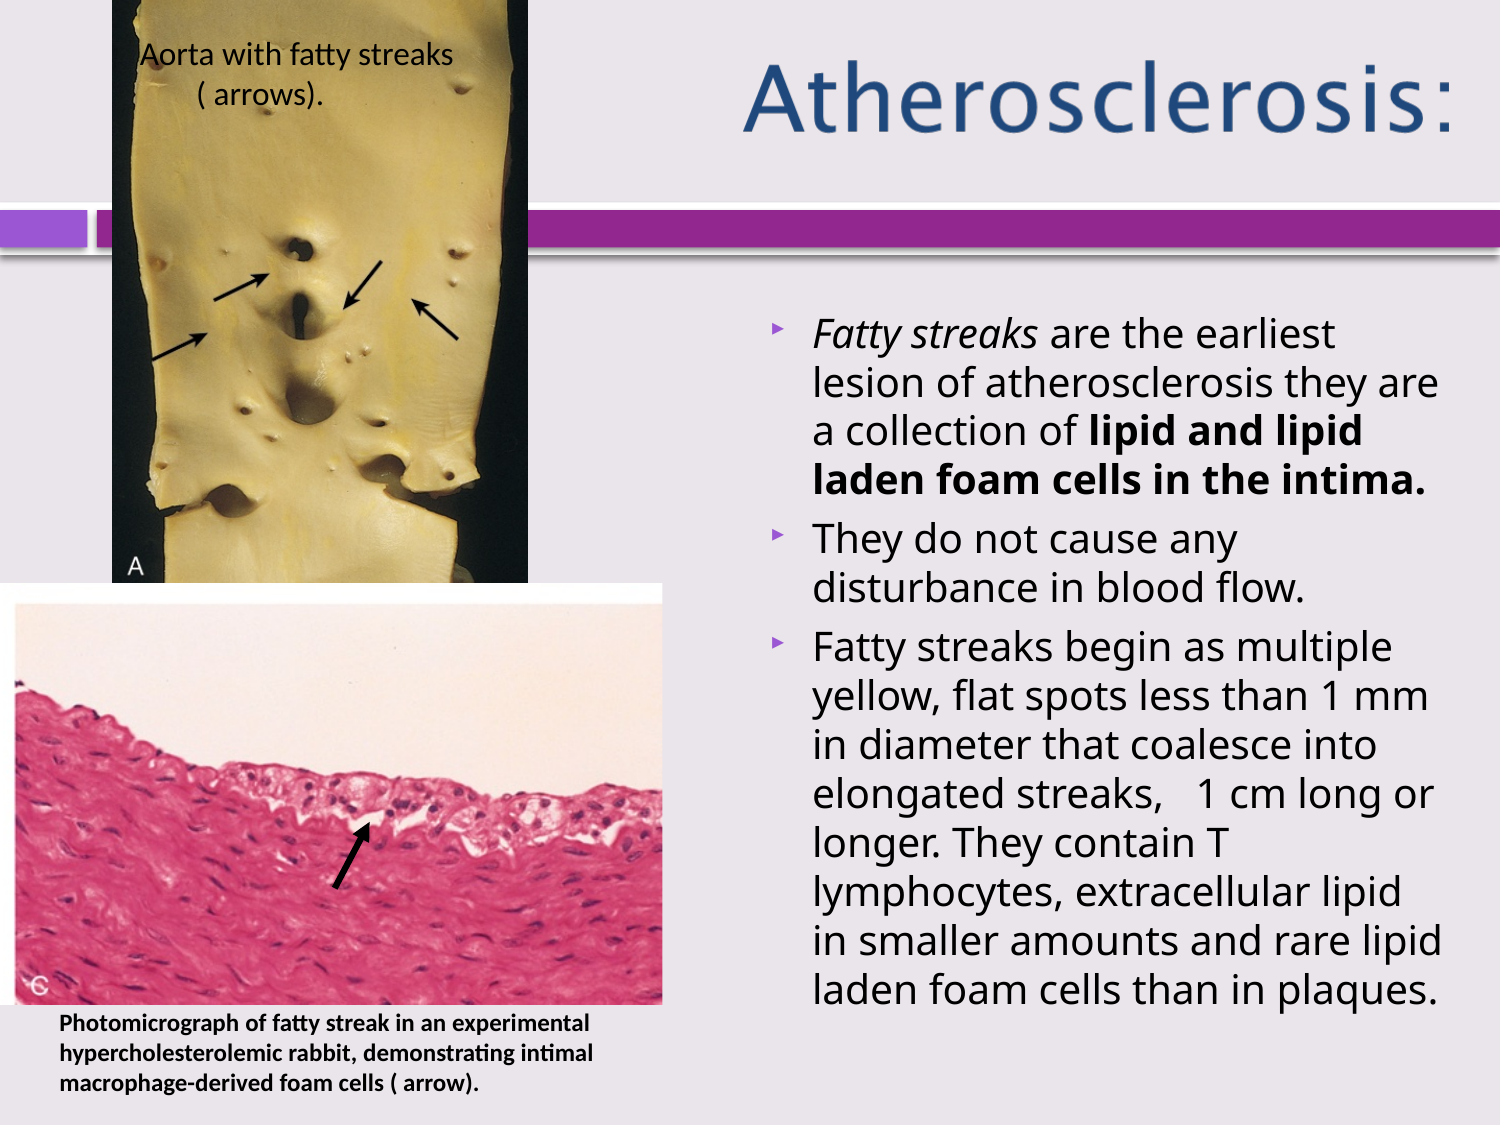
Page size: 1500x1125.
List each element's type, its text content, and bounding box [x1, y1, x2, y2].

text_box Photomicrograph of fatty streak in an experimental hypercholesterolemic rabbit, demonstrating intimal macrophage-derived foam cells ( arrow). [44, 1016, 626, 1105]
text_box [0, 583, 663, 1005]
picture [112, 0, 528, 583]
picture [687, 24, 1500, 219]
list Fatty streaks are the earliest lesion of atherosclerosis they are a collection of lipid and lipid laden foam cells in the intima. They do not cause any disturbance in blood flow. Fatty streaks begin as multiple yellow, flat spots less than 1 mm in diameter that coalesce into elongated streaks, 1 cm long or longer. They contain T lymphocytes, extracellular lipid in smaller amounts and rare lipid laden foam cells than in plaques. [737, 299, 1463, 1074]
